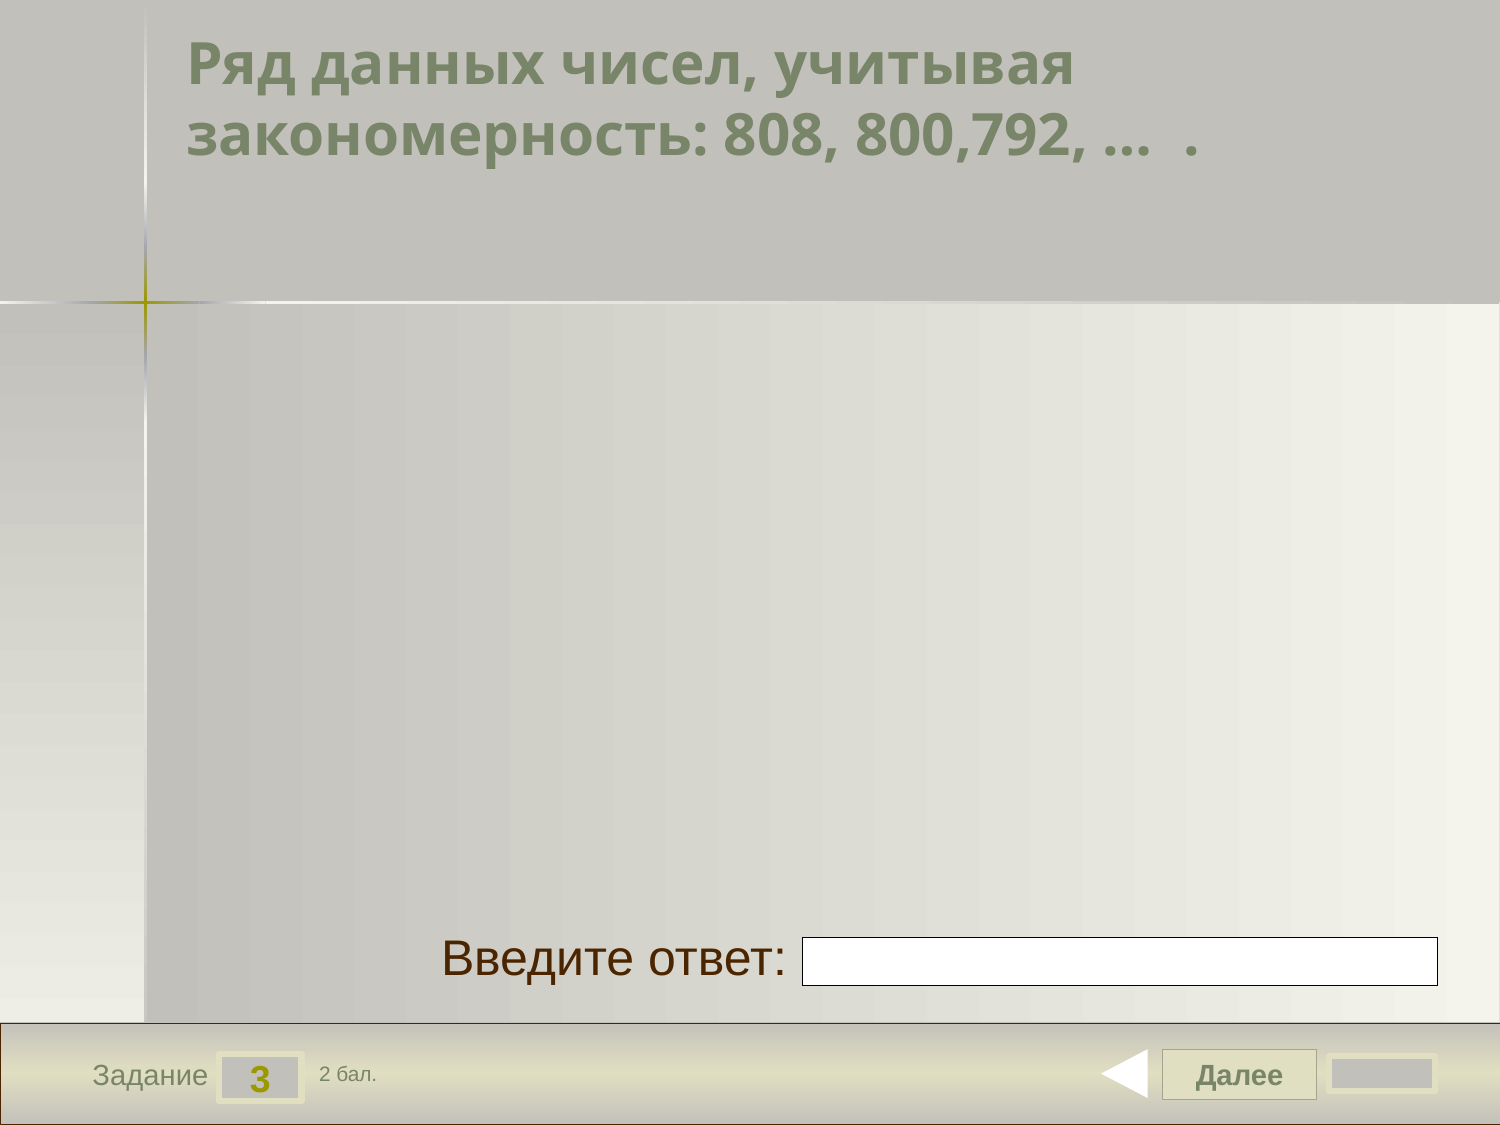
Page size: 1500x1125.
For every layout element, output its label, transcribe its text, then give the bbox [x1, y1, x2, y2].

text_box Далее [1160, 1047, 1319, 1101]
text_box Задание [83, 1056, 209, 1092]
text_box 2 бал. [306, 1060, 378, 1087]
text_box [1098, 1047, 1150, 1100]
text_box 3 [218, 1054, 302, 1102]
text_box Введите ответ: [412, 917, 803, 993]
text_box [1329, 1056, 1436, 1092]
text_box [0, 1021, 1500, 1125]
title Ряд данных чисел, учитывая закономерность: 808, 800,792, … . [170, 18, 1436, 255]
